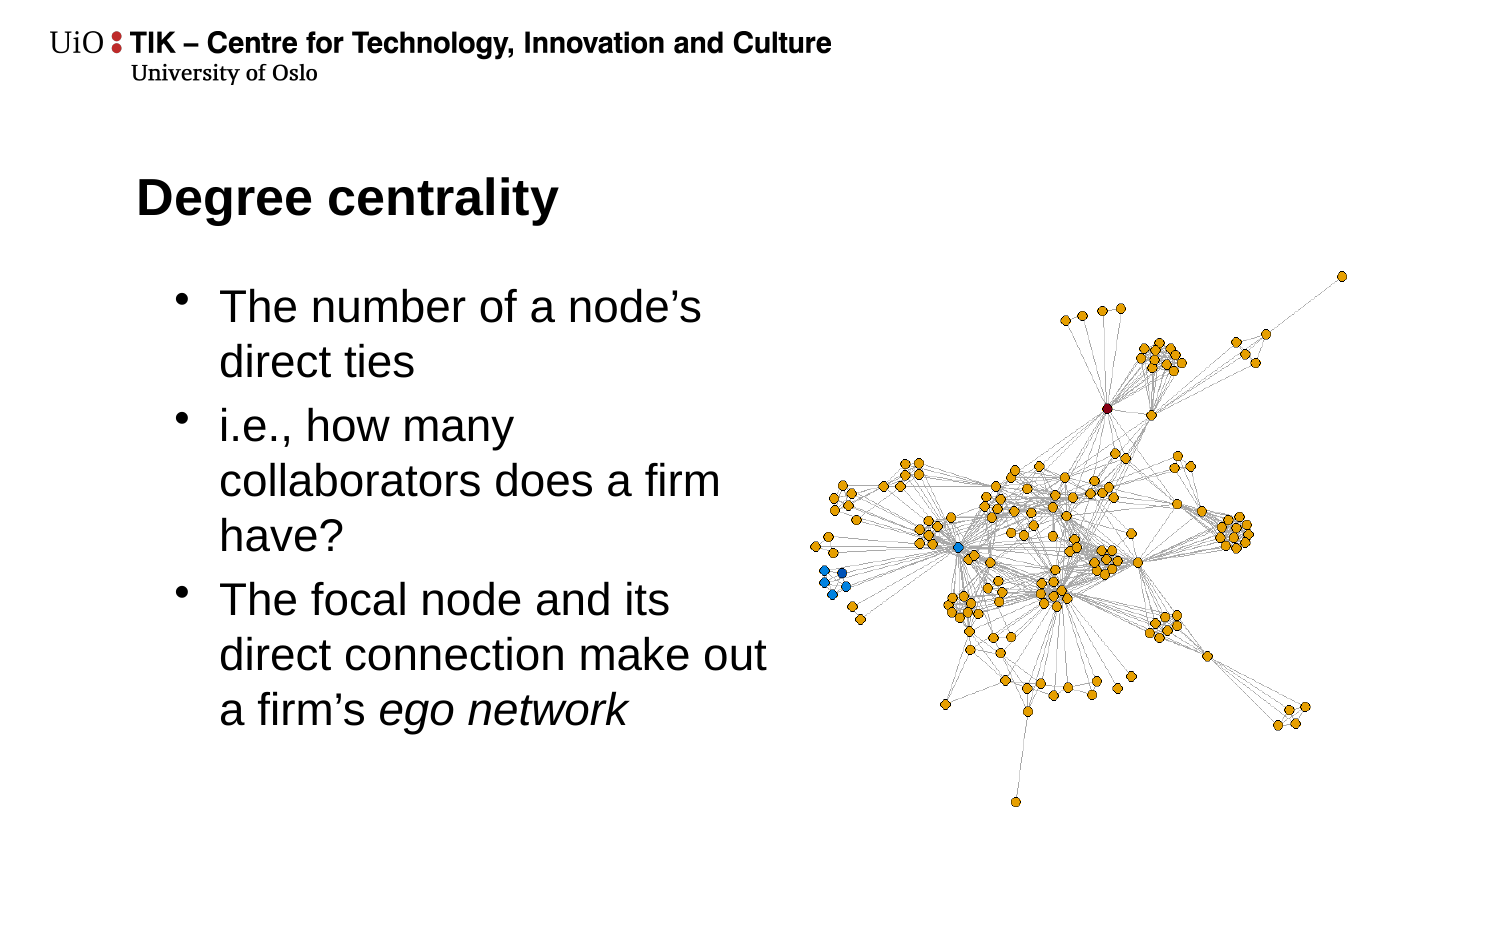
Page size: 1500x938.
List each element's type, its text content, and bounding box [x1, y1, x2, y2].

title Degree centrality [124, 115, 1425, 273]
list The number of a node’s direct ties i.e., how many collaborators does a firm have? The focal node and its direct connection make out a firm’s ego network [162, 270, 782, 834]
picture [50, 31, 831, 85]
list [809, 271, 1347, 808]
